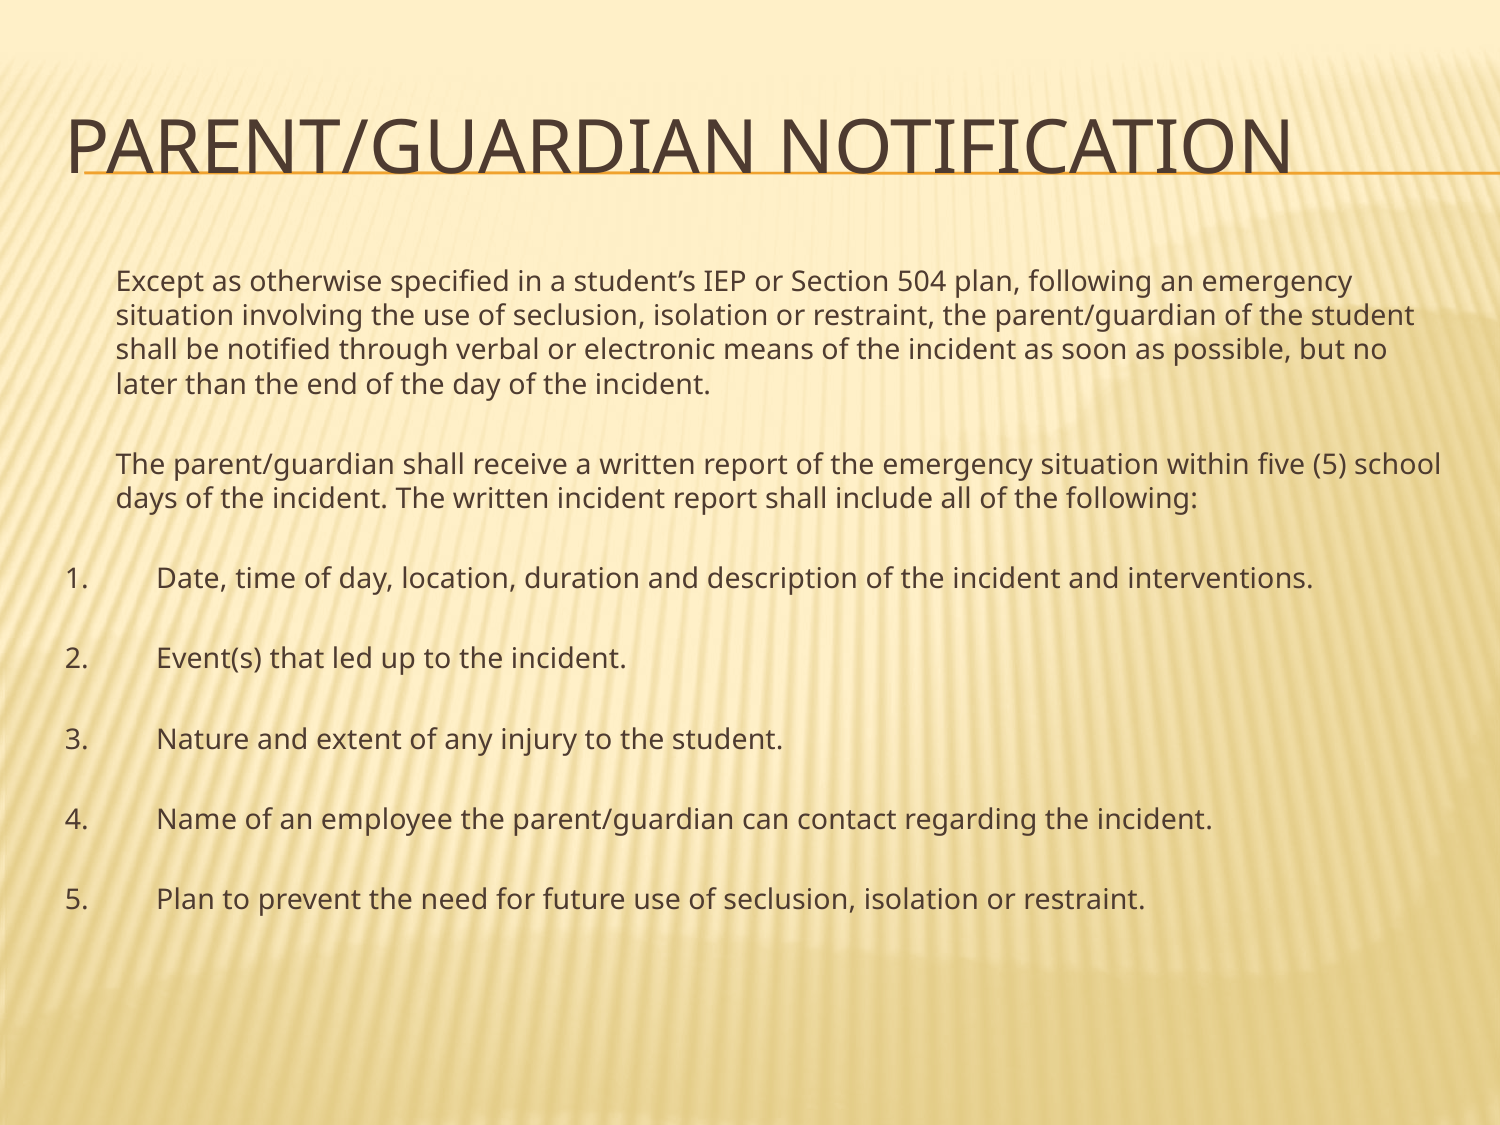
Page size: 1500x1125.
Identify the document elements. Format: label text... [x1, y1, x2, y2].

list Except as otherwise specified in a student’s IEP or Section 504 plan, following an emergency situation involving the use of seclusion, isolation or restraint, the parent/guardian of the student shall be notified through verbal or electronic means of the incident as soon as possible, but no later than the end of the day of the incident. The parent/guardian shall receive a written report of the emergency situation within five (5) school days of the incident. The written incident report shall include all of the following: 1. Date, time of day, location, duration and description of the incident and interventions. 2. Event(s) that led up to the incident. 3. Nature and extent of any injury to the student. 4. Name of an employee the parent/guardian can contact regarding the incident. 5. Plan to prevent the need for future use of seclusion, isolation or restraint. [50, 254, 1475, 998]
title Parent/guardian notification [50, 75, 1475, 213]
